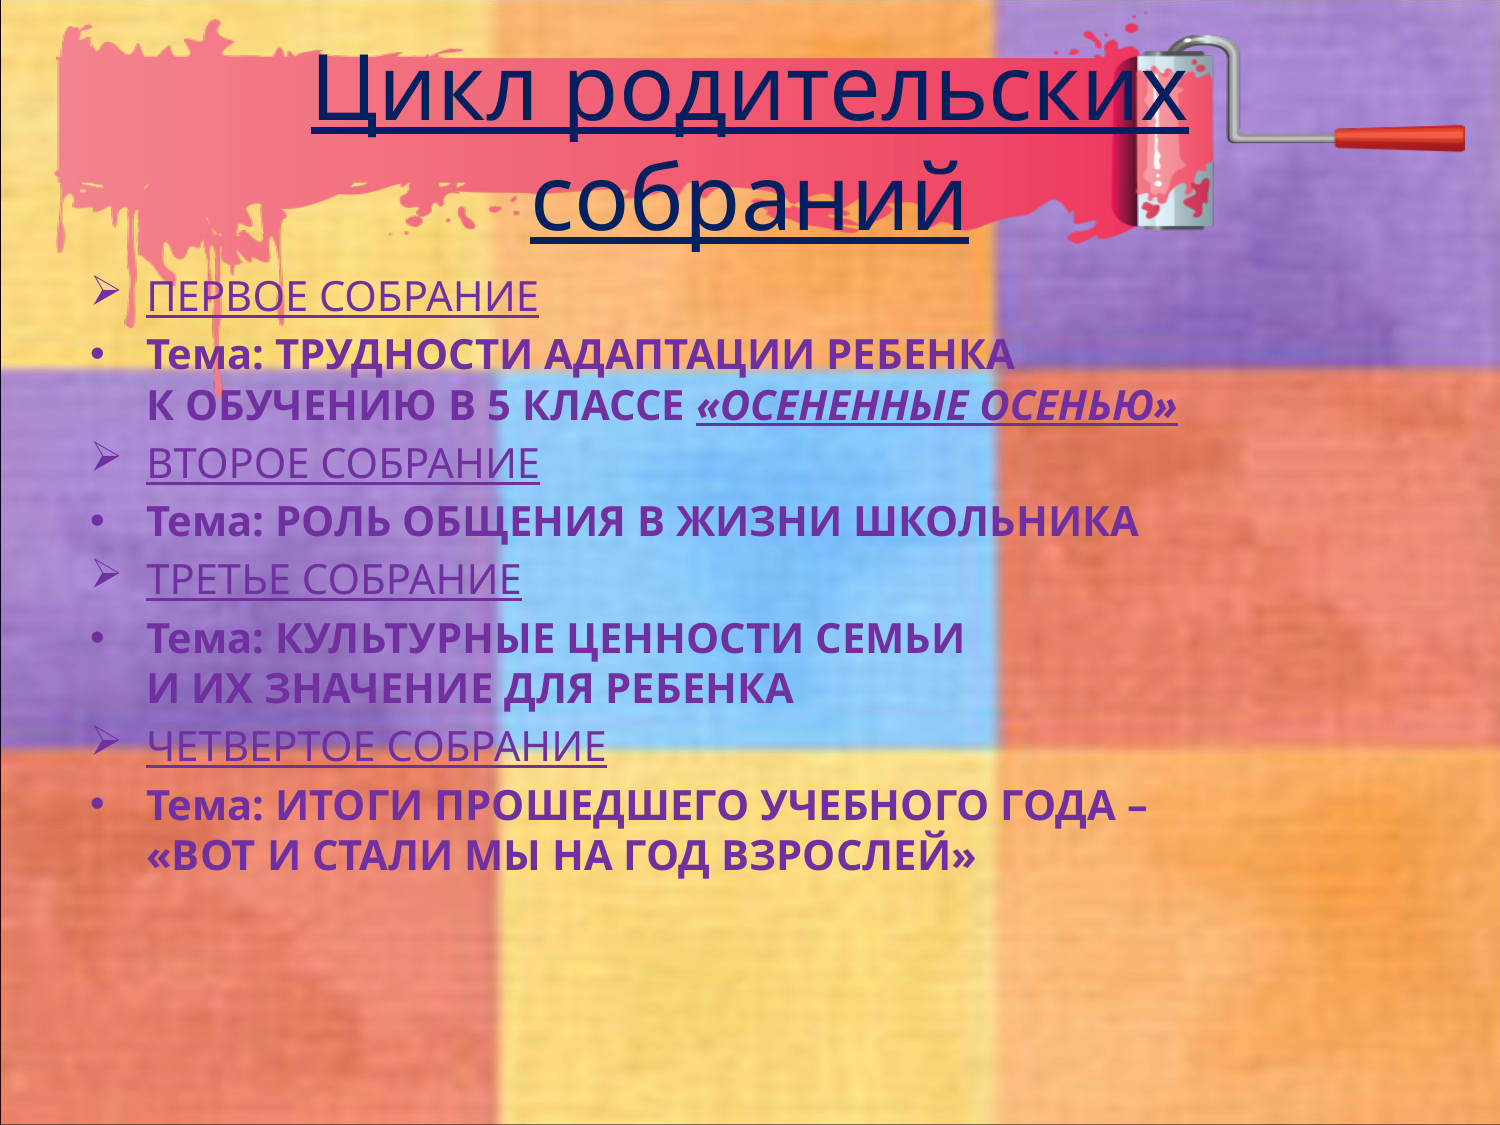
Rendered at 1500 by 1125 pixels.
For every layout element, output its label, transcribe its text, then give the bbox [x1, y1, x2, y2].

title Цикл родительских собраний [74, 44, 1426, 233]
picture [0, 0, 1500, 1125]
list ПЕРВОЕ СОБРАНИЕ Тема: ТРУДНОСТИ АДАПТАЦИИ РЕБЕНКА К ОБУЧЕНИЮ В 5 КЛАССЕ «осененные осенью» ВТОРОЕ СОБРАНИЕ Тема: РОЛЬ ОБЩЕНИЯ В ЖИЗНИ ШКОЛЬНИКА ТРЕТЬЕ СОБРАНИЕ Тема: КУЛЬТУРНЫЕ ЦЕННОСТИ СЕМЬИ И ИХ ЗНАЧЕНИЕ ДЛЯ РЕБЕНКА ЧЕТВЕРТОЕ СОБРАНИЕ Тема: ИТОГИ ПРОШЕДШЕГО УЧЕБНОГО ГОДА – «ВОТ И СТАЛИ МЫ НА ГОД ВЗРОСЛЕЙ» [74, 262, 1426, 1006]
